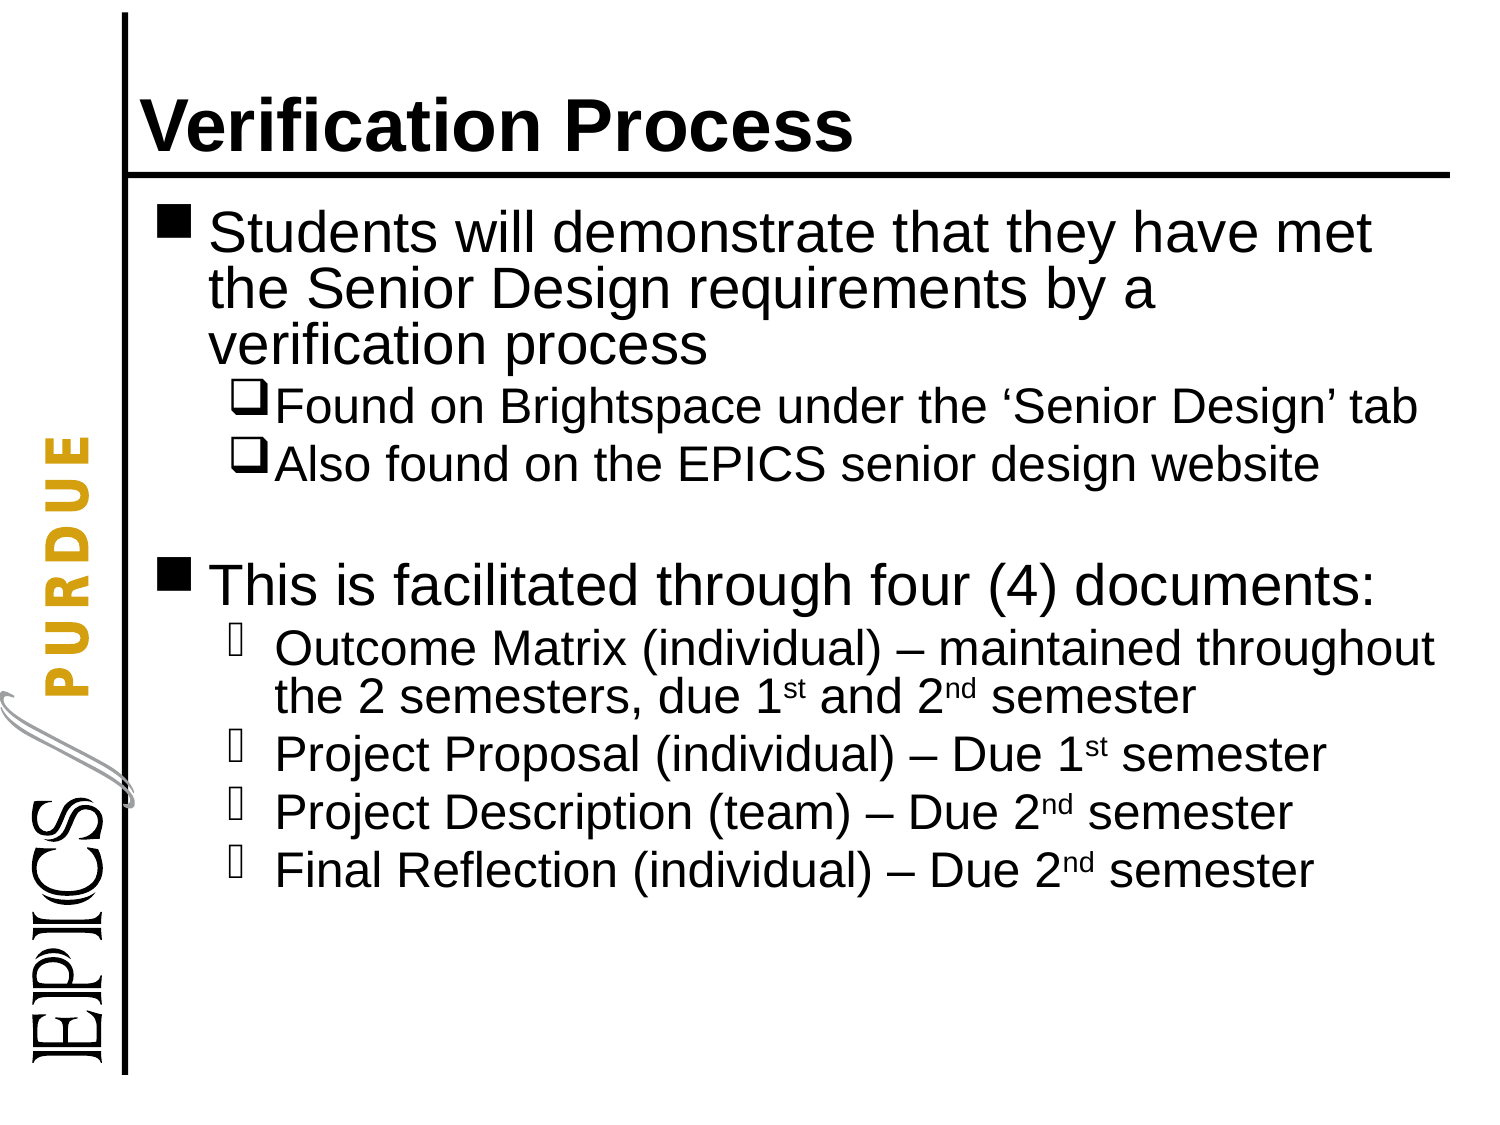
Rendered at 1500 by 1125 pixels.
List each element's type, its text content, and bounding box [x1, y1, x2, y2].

list Students will demonstrate that they have met the Senior Design requirements by a verification process Found on Brightspace under the ‘Senior Design’ tab Also found on the EPICS senior design website This is facilitated through four (4) documents: Outcome Matrix (individual) – maintained throughout the 2 semesters, due 1st and 2nd semester Project Proposal (individual) – Due 1st semester Project Description (team) – Due 2nd semester Final Reflection (individual) – Due 2nd semester [134, 197, 1466, 1091]
title Verification Process [123, 58, 1438, 185]
